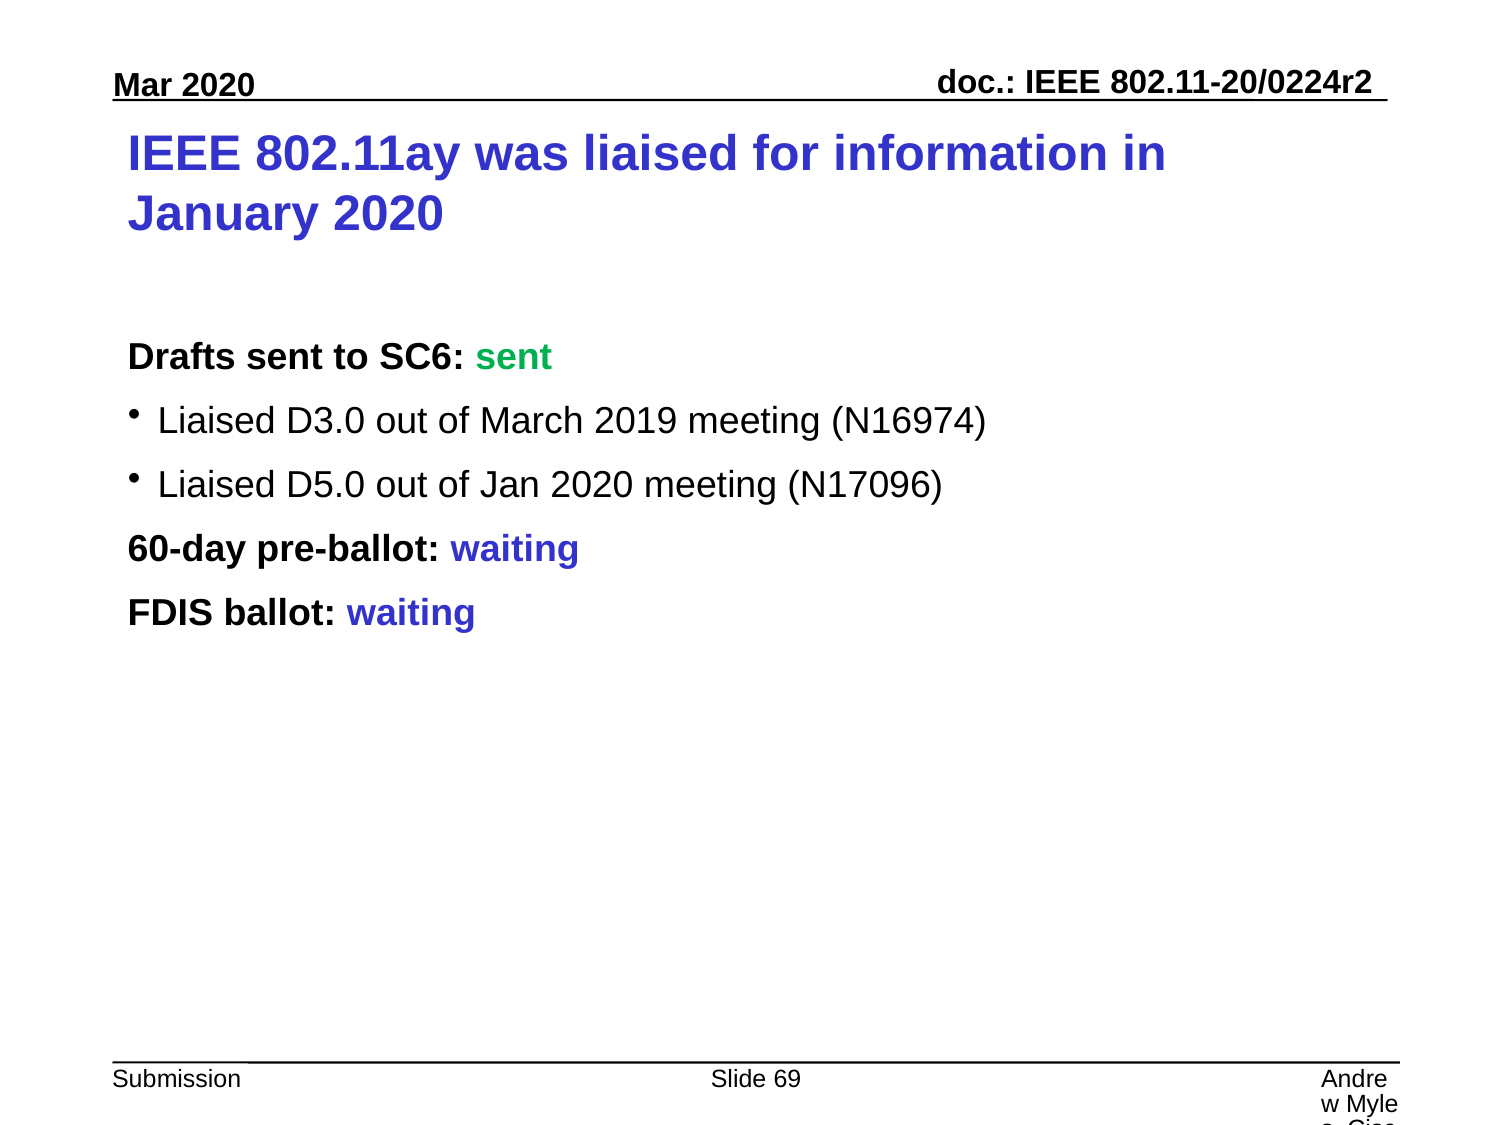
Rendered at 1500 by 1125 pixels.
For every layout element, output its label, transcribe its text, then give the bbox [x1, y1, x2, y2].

list Drafts sent to SC6: sent Liaised D3.0 out of March 2019 meeting (N16974) Liaised D5.0 out of Jan 2020 meeting (N17096) 60-day pre-ballot: waiting FDIS ballot: waiting [112, 324, 1388, 1000]
footer Andrew Myles, Cisco [1320, 1061, 1402, 1093]
title IEEE 802.11ay was liaised for information in January 2020 [112, 112, 1388, 288]
slide_number Slide 69 [709, 1061, 803, 1093]
